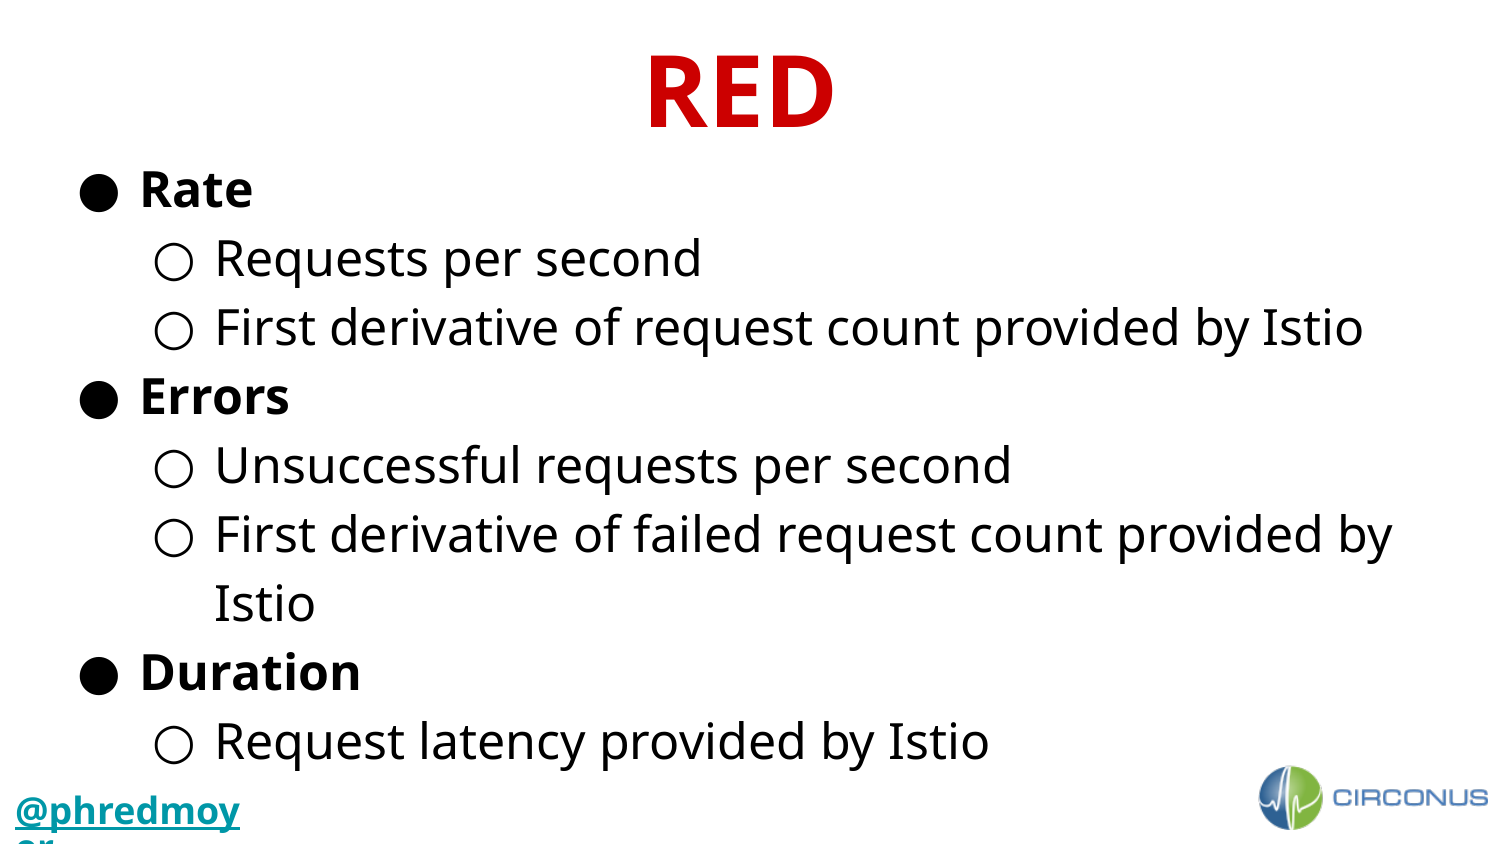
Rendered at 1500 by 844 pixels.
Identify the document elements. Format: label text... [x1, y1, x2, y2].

text_box Rate Requests per second First derivative of request count provided by Istio Errors Unsuccessful requests per second First derivative of failed request count provided by Istio Duration Request latency provided by Istio [49, 133, 1451, 619]
title RED [627, 12, 873, 107]
picture [1255, 758, 1488, 830]
text_box @phredmoyer [0, 784, 269, 841]
